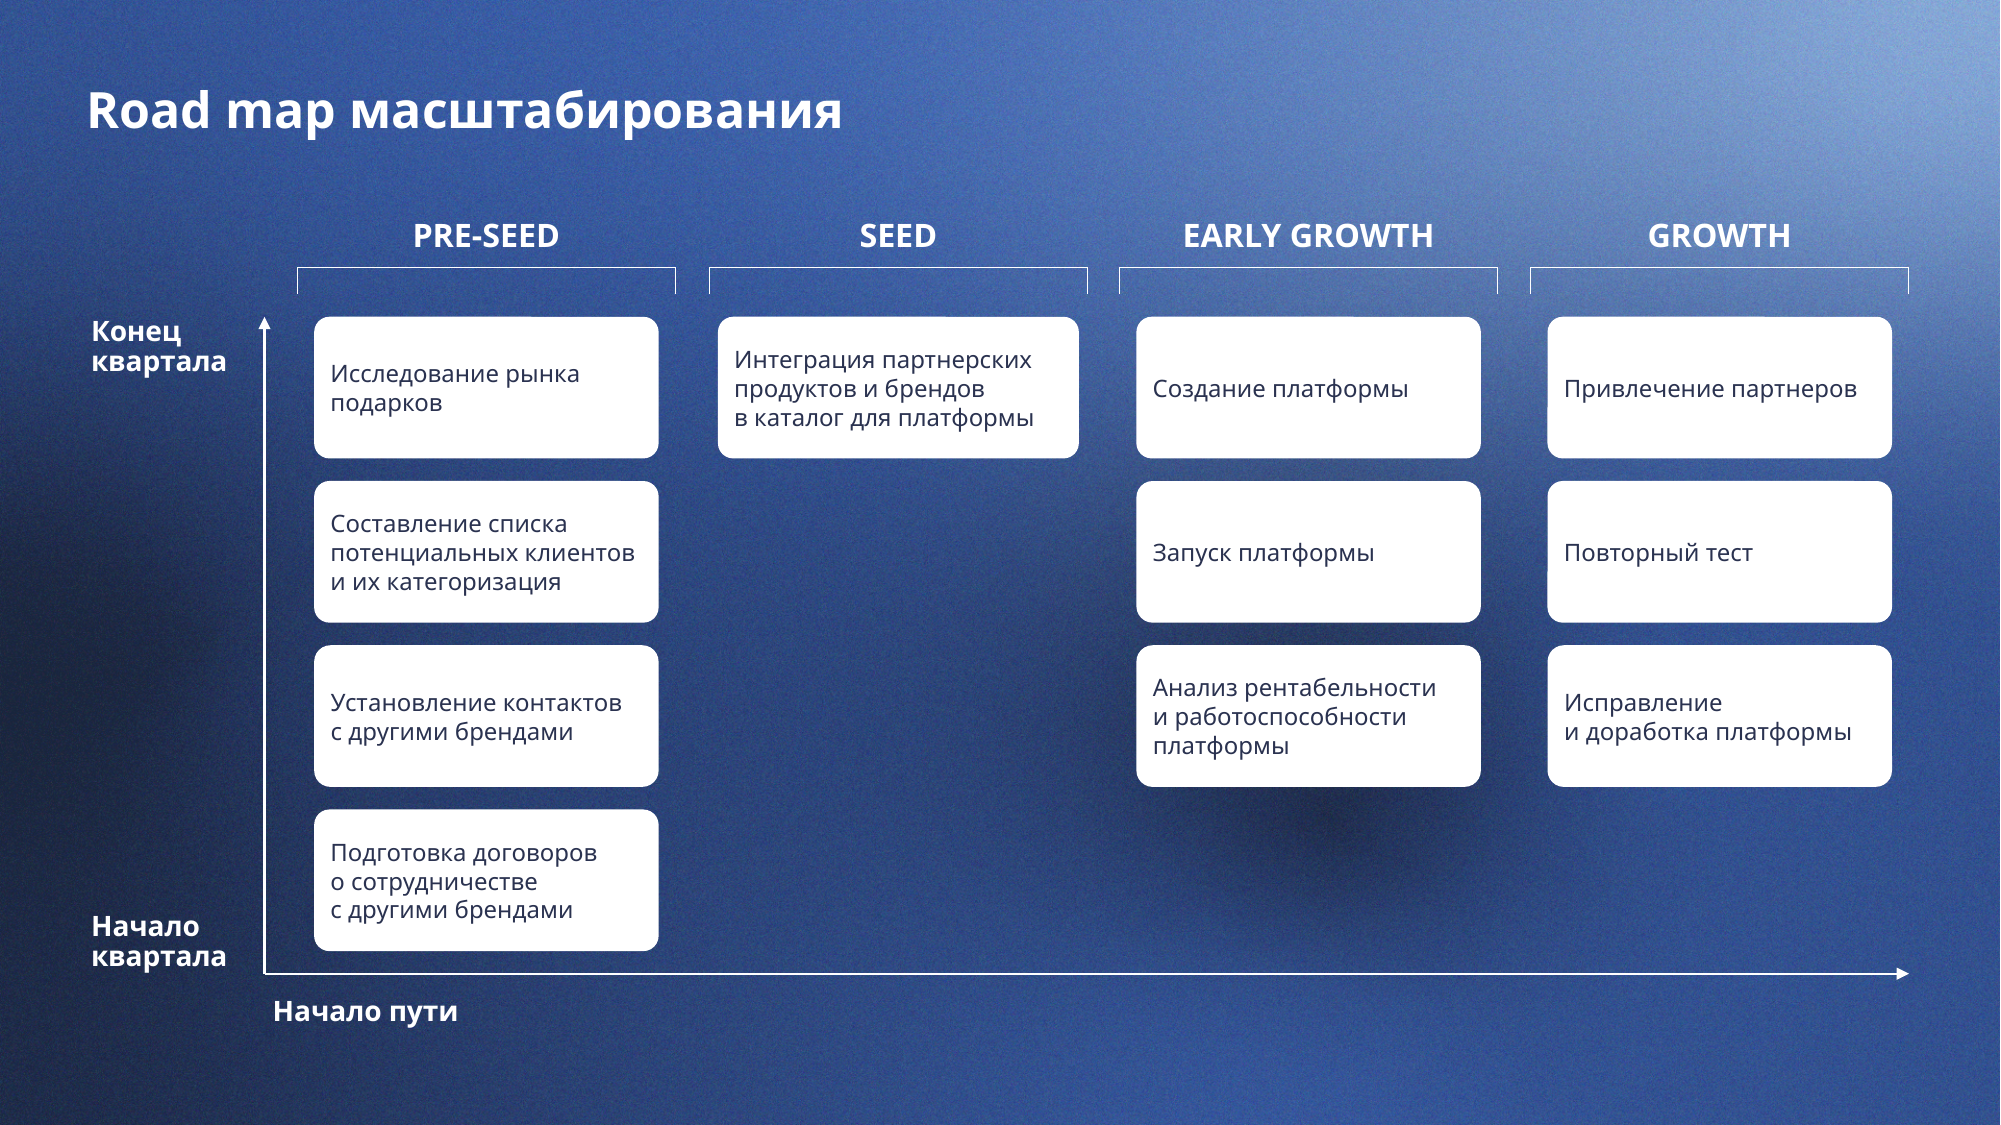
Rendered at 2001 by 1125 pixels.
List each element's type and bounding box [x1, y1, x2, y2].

text_box [1119, 219, 1498, 295]
text_box [709, 219, 1088, 295]
text_box [297, 267, 676, 295]
picture [0, 0, 2000, 1125]
text_box [1530, 219, 1909, 295]
